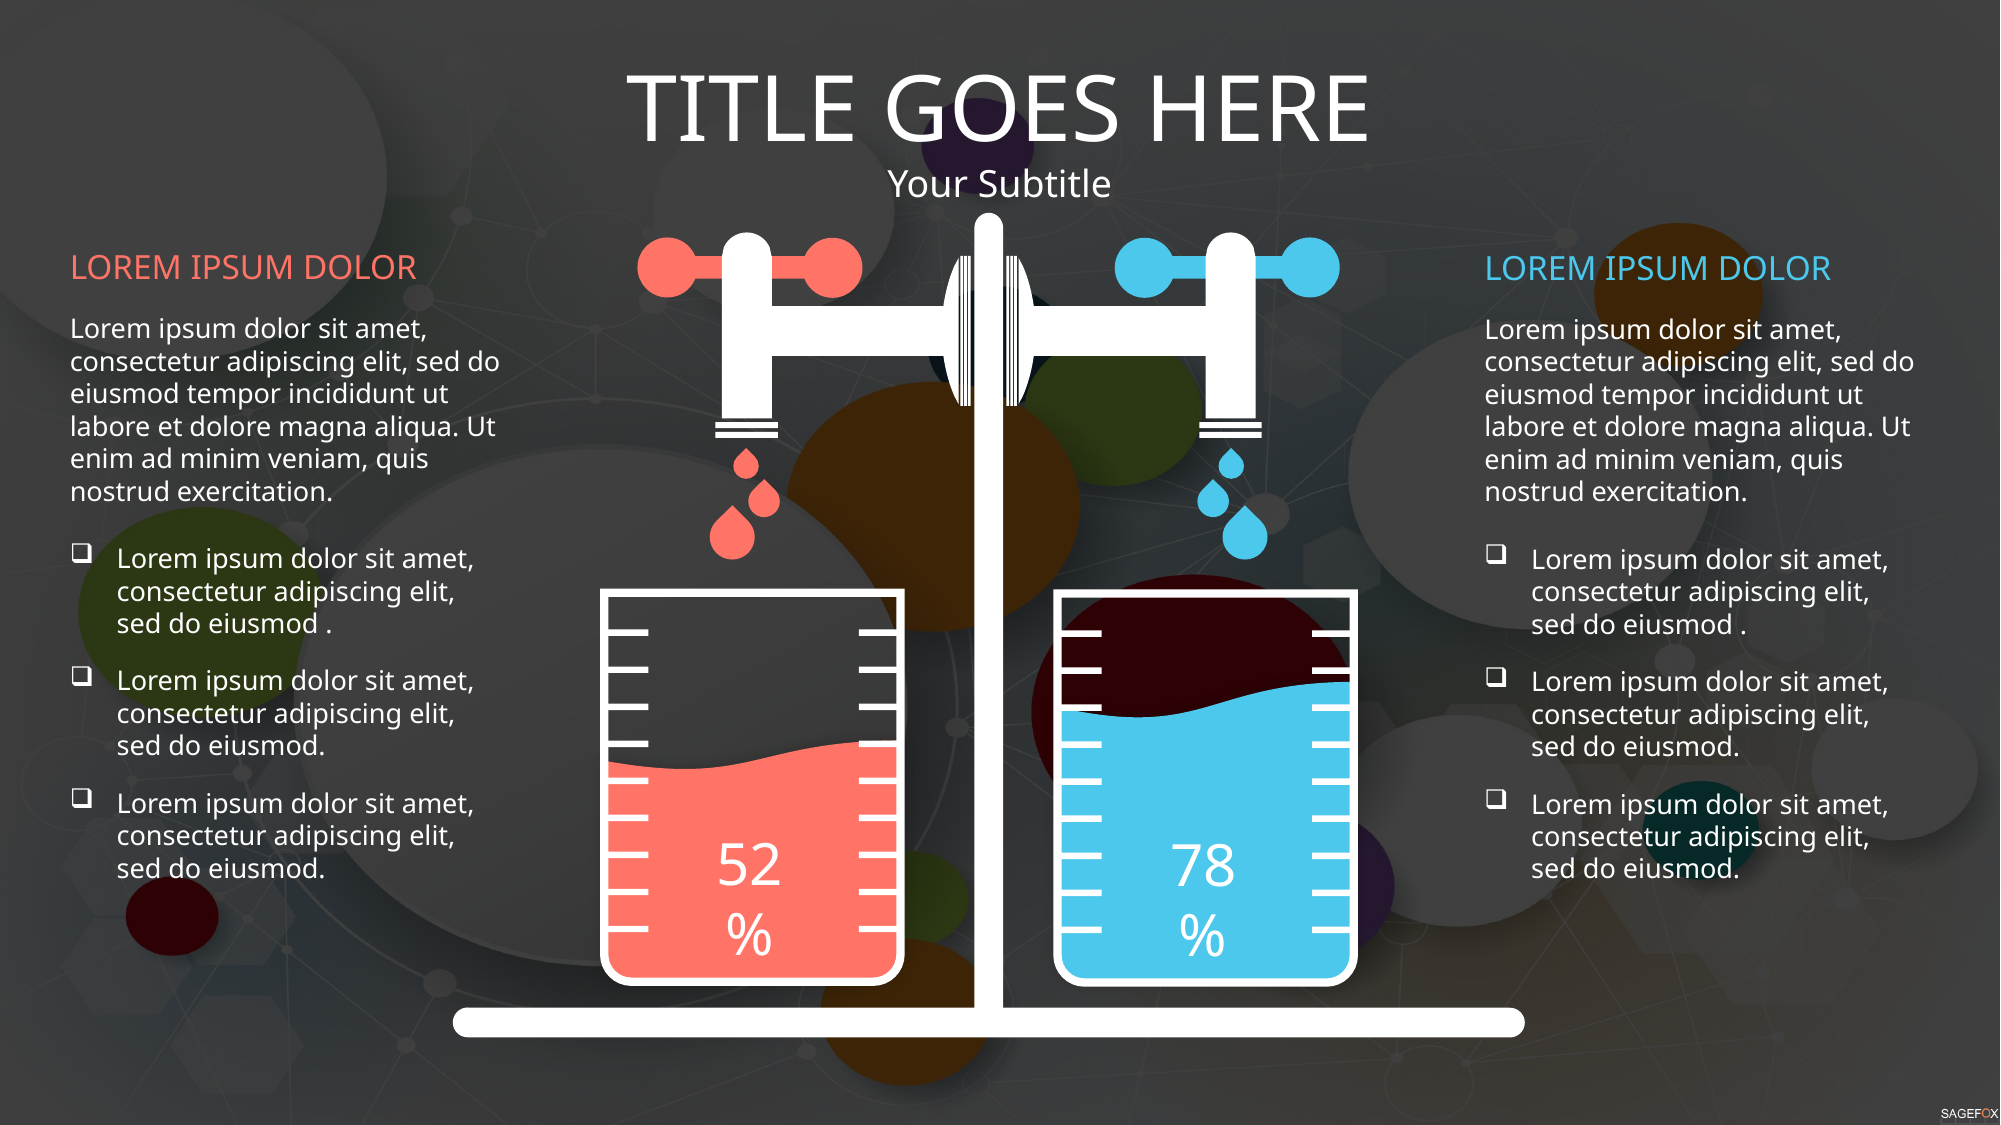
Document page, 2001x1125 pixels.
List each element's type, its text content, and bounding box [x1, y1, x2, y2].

text_box [973, 211, 1005, 1024]
text_box [451, 1006, 1526, 1039]
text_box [1006, 232, 1340, 438]
text_box TITLE GOES HERE Your Subtitle [548, 42, 1452, 212]
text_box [1055, 593, 1356, 983]
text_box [709, 453, 780, 560]
text_box LOREM IPSUM DOLOR Lorem ipsum dolor sit amet, consectetur adipiscing elit, sed do eiusmod tempor incididunt ut labore et dolore magna aliqua. Ut enim ad minim veniam, quis nostrud exercitation. Lorem ipsum dolor sit amet, consectetur adipiscing elit, sed do eiusmod . Lorem ipsum dolor sit amet, consectetur adipiscing elit, sed do eiusmod. Lorem ipsum dolor sit amet, consectetur adipiscing elit, sed do eiusmod. [1469, 239, 1931, 892]
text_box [602, 592, 903, 982]
text_box LOREM IPSUM DOLOR Lorem ipsum dolor sit amet, consectetur adipiscing elit, sed do eiusmod tempor incididunt ut labore et dolore magna aliqua. Ut enim ad minim veniam, quis nostrud exercitation. Lorem ipsum dolor sit amet, consectetur adipiscing elit, sed do eiusmod . Lorem ipsum dolor sit amet, consectetur adipiscing elit, sed do eiusmod. Lorem ipsum dolor sit amet, consectetur adipiscing elit, sed do eiusmod. [55, 239, 516, 891]
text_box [637, 232, 971, 438]
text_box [1197, 453, 1268, 560]
picture [0, 0, 2001, 1125]
